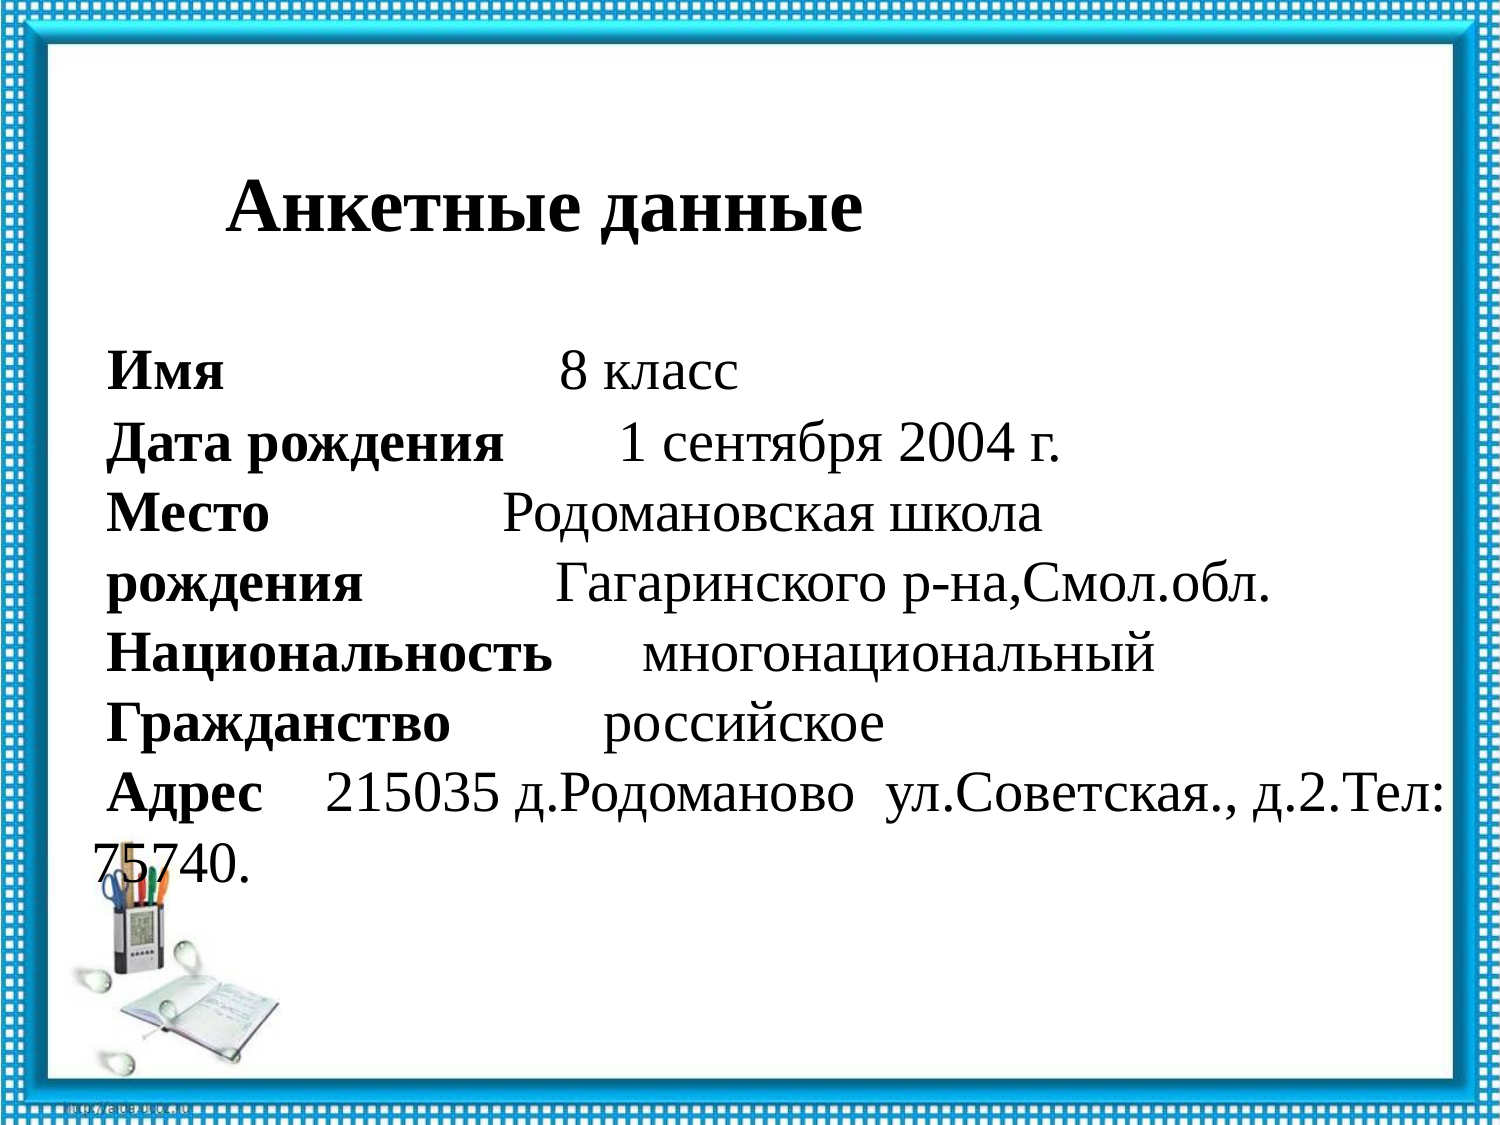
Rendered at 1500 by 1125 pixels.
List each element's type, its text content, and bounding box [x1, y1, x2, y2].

picture [0, 0, 1500, 1125]
title Анкетные данные Имя 8 класс Дата рождения 1 сентября 2004 г. Место Родомановская школа рождения Гагаринского р-на,Смол.обл. Национальность многонациональный Гражданство российское Адрес 215035 д.Родоманово ул.Советская., д.2.Тел: 75740. [76, 66, 1483, 1059]
